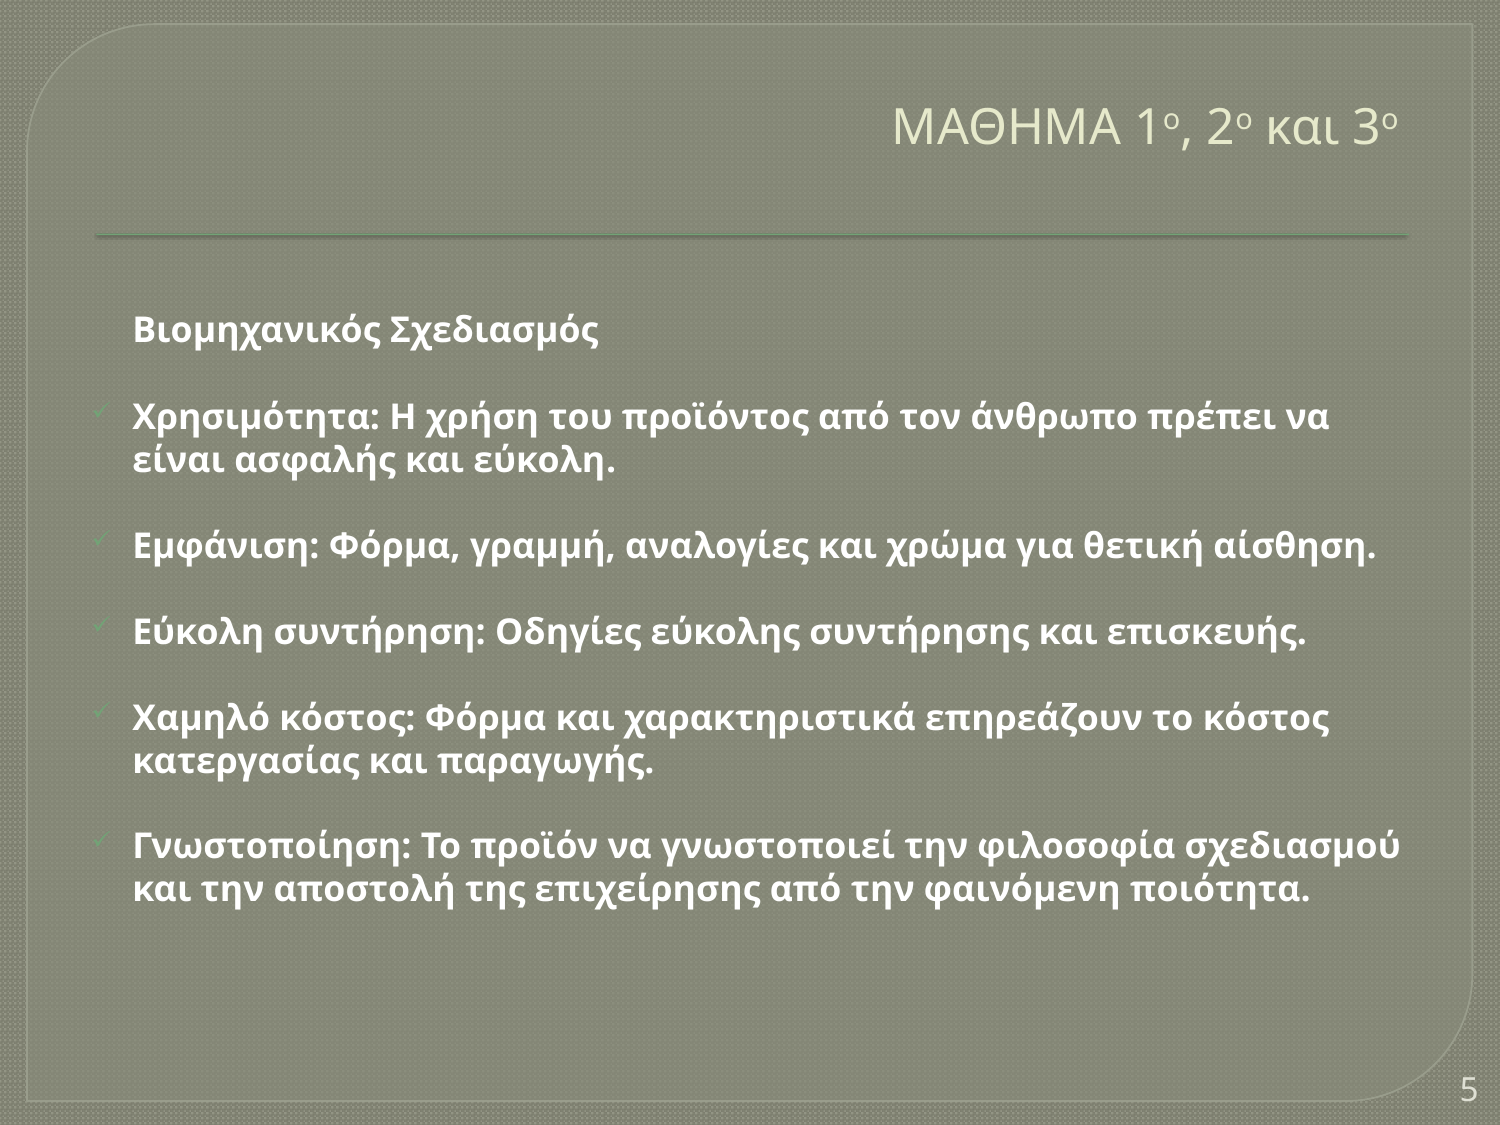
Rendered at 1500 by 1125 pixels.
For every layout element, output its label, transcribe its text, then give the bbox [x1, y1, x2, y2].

title ΜΑΘΗΜΑ 1ο, 2ο και 3ο [76, 78, 1427, 162]
slide_number 5 [1417, 1068, 1494, 1114]
list Βιομηχανικός Σχεδιασμός Χρησιμότητα: Η χρήση του προϊόντος από τον άνθρωπο πρέπει να είναι ασφαλής και εύκολη. Εμφάνιση: Φόρμα, γραμμή, αναλογίες και χρώμα για θετική αίσθηση. Εύκολη συντήρηση: Οδηγίες εύκολης συντήρησης και επισκευής. Χαμηλό κόστος: Φόρμα και χαρακτηριστικά επηρεάζουν το κόστος κατεργασίας και παραγωγής. Γνωστοποίηση: Το προϊόν να γνωστοποιεί την φιλοσοφία σχεδιασμού και την αποστολή της επιχείρησης από την φαινόμενη ποιότητα. [76, 290, 1427, 965]
